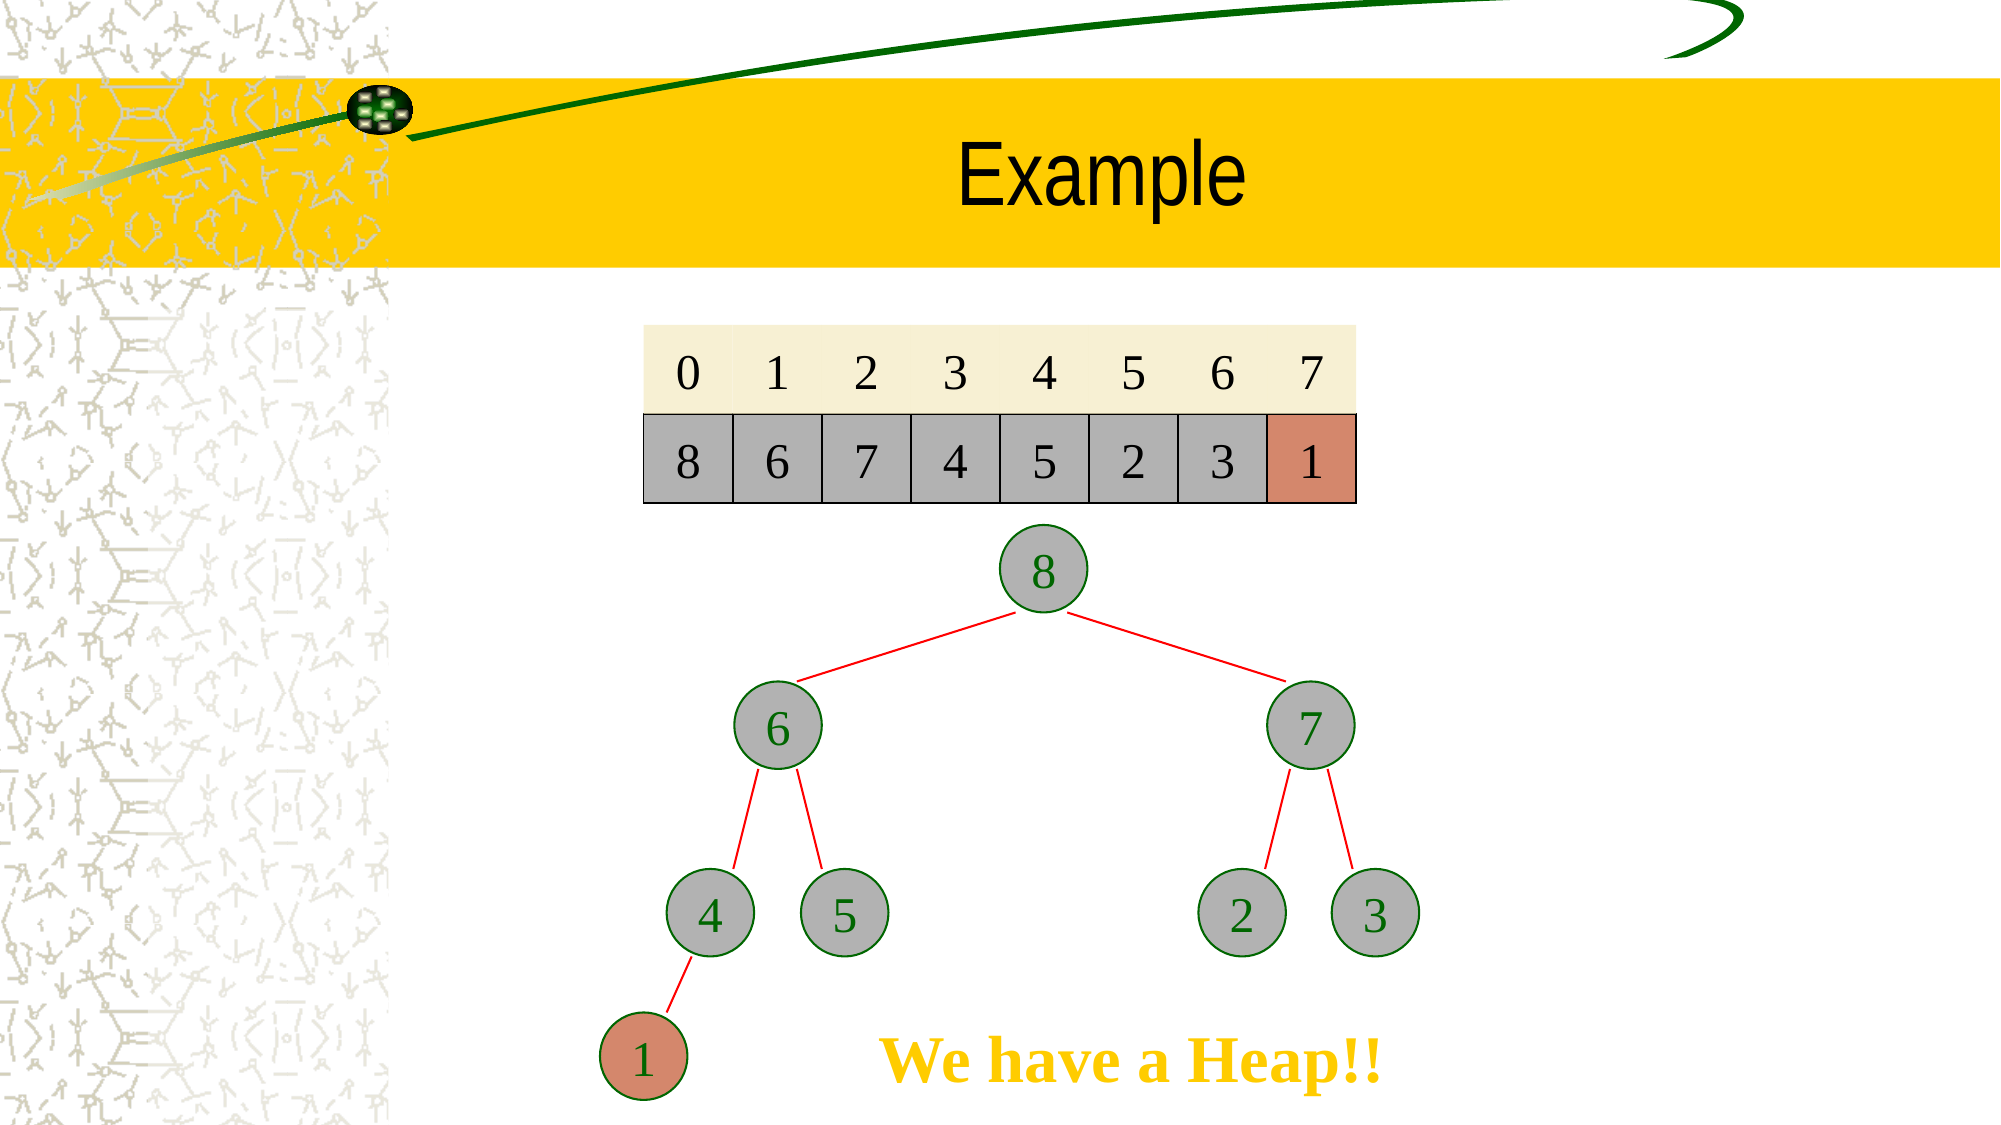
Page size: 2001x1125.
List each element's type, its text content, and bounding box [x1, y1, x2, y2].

picture [0, 0, 389, 1125]
text_box 7 [821, 414, 910, 503]
text_box 2 [821, 324, 910, 414]
text_box We have a Heap!! [863, 1008, 1400, 1104]
text_box 8 [643, 414, 732, 503]
text_box 1 [732, 324, 821, 414]
text_box 3 [1178, 414, 1267, 503]
text_box 6 [734, 681, 822, 769]
text_box 7 [1267, 681, 1355, 769]
text_box 3 [1331, 868, 1420, 957]
text_box 4 [910, 414, 999, 503]
text_box 1 [599, 1012, 688, 1100]
text_box 6 [732, 414, 821, 503]
text_box 5 [1088, 324, 1178, 414]
title Example [252, 75, 1953, 263]
text_box 8 [999, 524, 1088, 613]
text_box 0 [643, 324, 732, 414]
text_box 4 [999, 324, 1088, 414]
text_box 4 [666, 868, 755, 957]
text_box I [147, 308, 389, 1125]
text_box 2 [1088, 414, 1178, 503]
text_box 5 [800, 868, 889, 957]
text_box 6 [1178, 324, 1267, 414]
text_box 2 [1198, 868, 1286, 957]
text_box 5 [999, 414, 1088, 503]
text_box 3 [910, 324, 999, 414]
text_box 7 [1267, 324, 1357, 414]
text_box 1 [1267, 414, 1357, 503]
